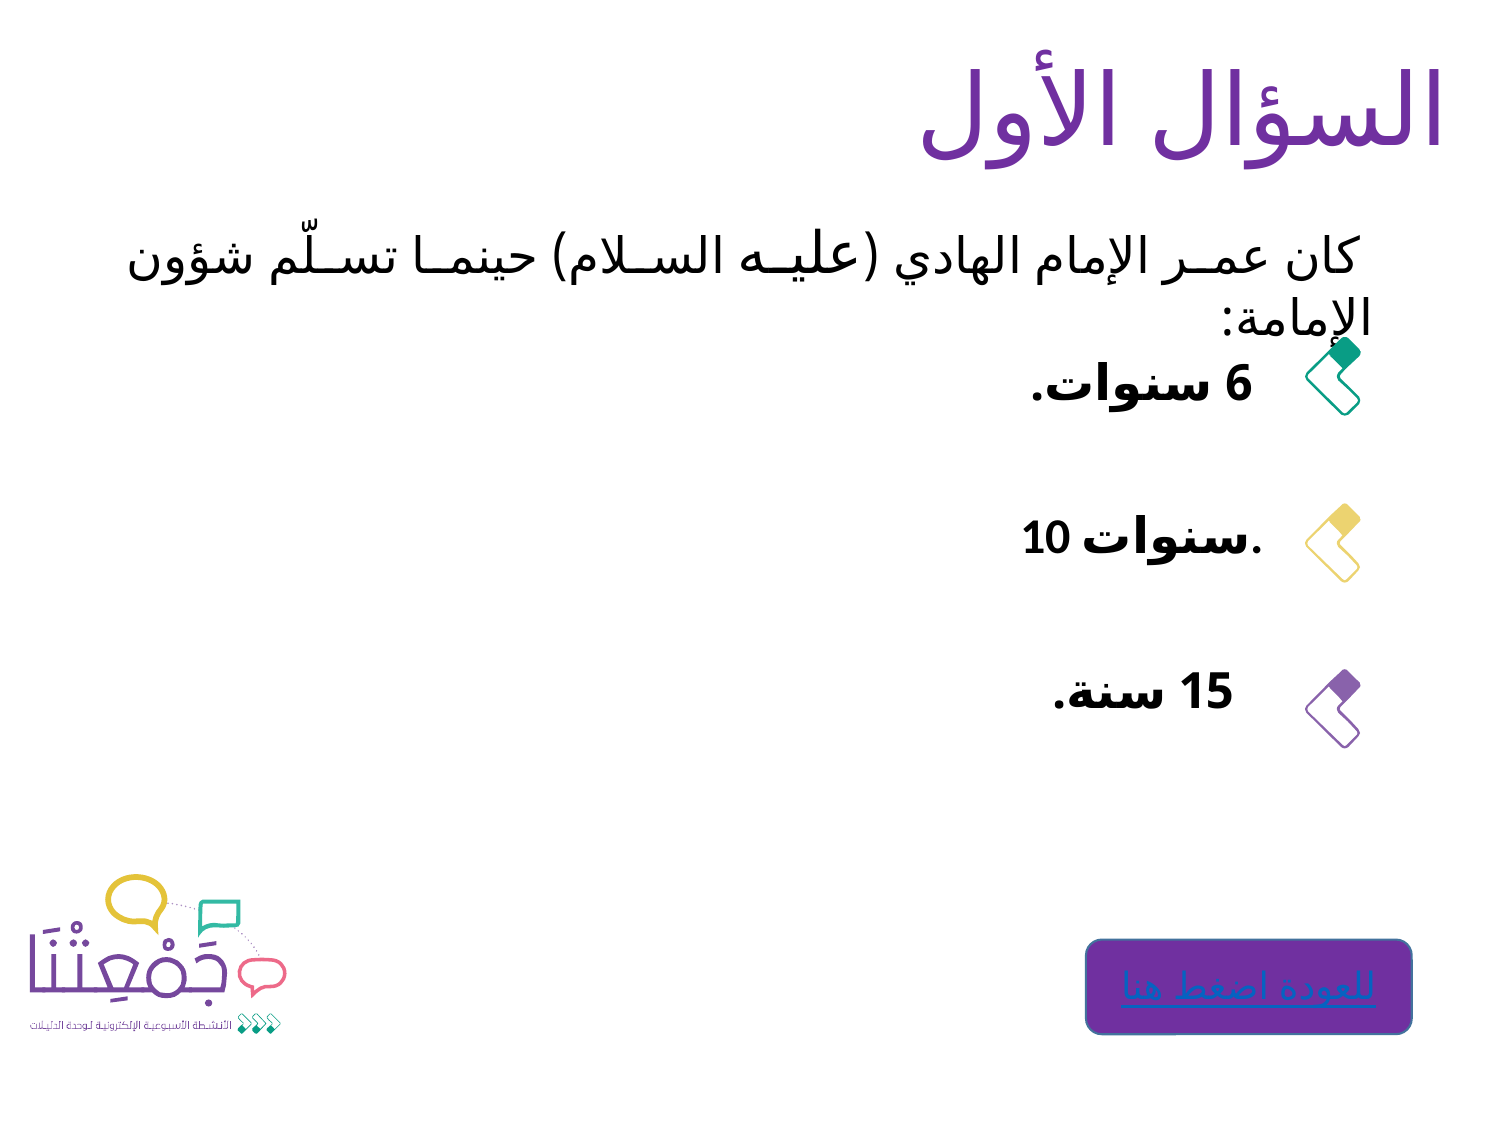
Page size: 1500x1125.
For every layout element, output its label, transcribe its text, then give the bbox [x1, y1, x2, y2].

text_box السؤال الأول [836, 37, 1463, 173]
picture [1305, 337, 1362, 417]
picture [29, 873, 287, 1035]
picture [1305, 503, 1362, 583]
picture [1305, 669, 1362, 749]
text_box للعودة اضغط هنا [1084, 938, 1413, 1036]
text_box كان عمر الإمام الهادي (عليه السلام) حينما تسلّم شؤون الإمامة: [112, 207, 1388, 353]
text_box 10 سنوات. [1005, 496, 1279, 572]
text_box 15 سنة. [864, 651, 1249, 771]
text_box 6 سنوات. [1015, 343, 1268, 419]
